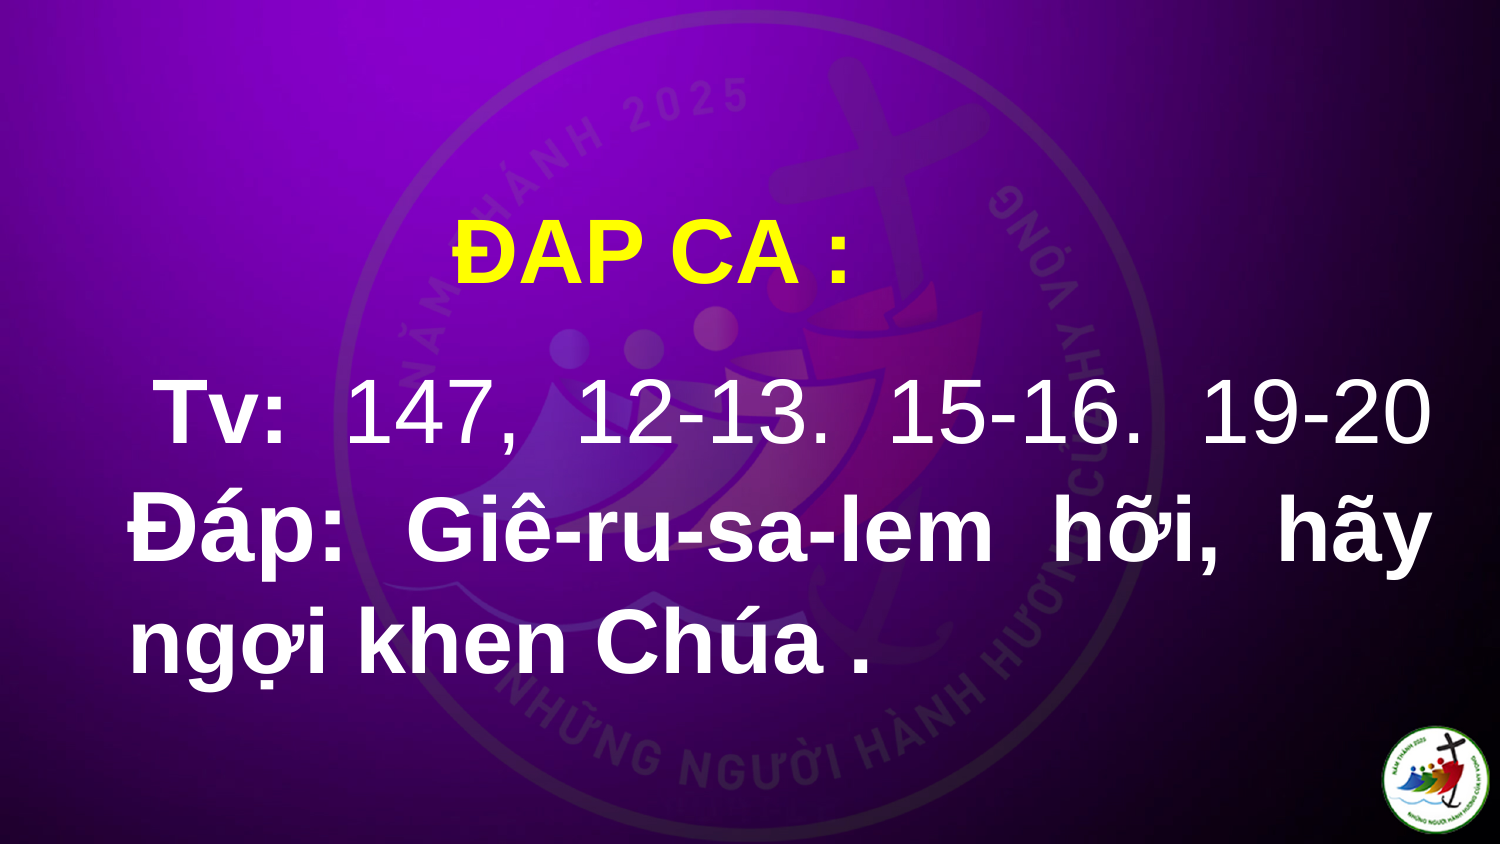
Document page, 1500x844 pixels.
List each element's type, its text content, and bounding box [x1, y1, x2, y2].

text_box ĐAP CA : [437, 184, 875, 309]
picture [0, 0, 1500, 844]
title Tv: 147, 12-13. 15-16. 19-20 Ðáp: Giê-ru-sa-lem hỡi, hãy ngợi khen Chúa . [112, 260, 1450, 783]
